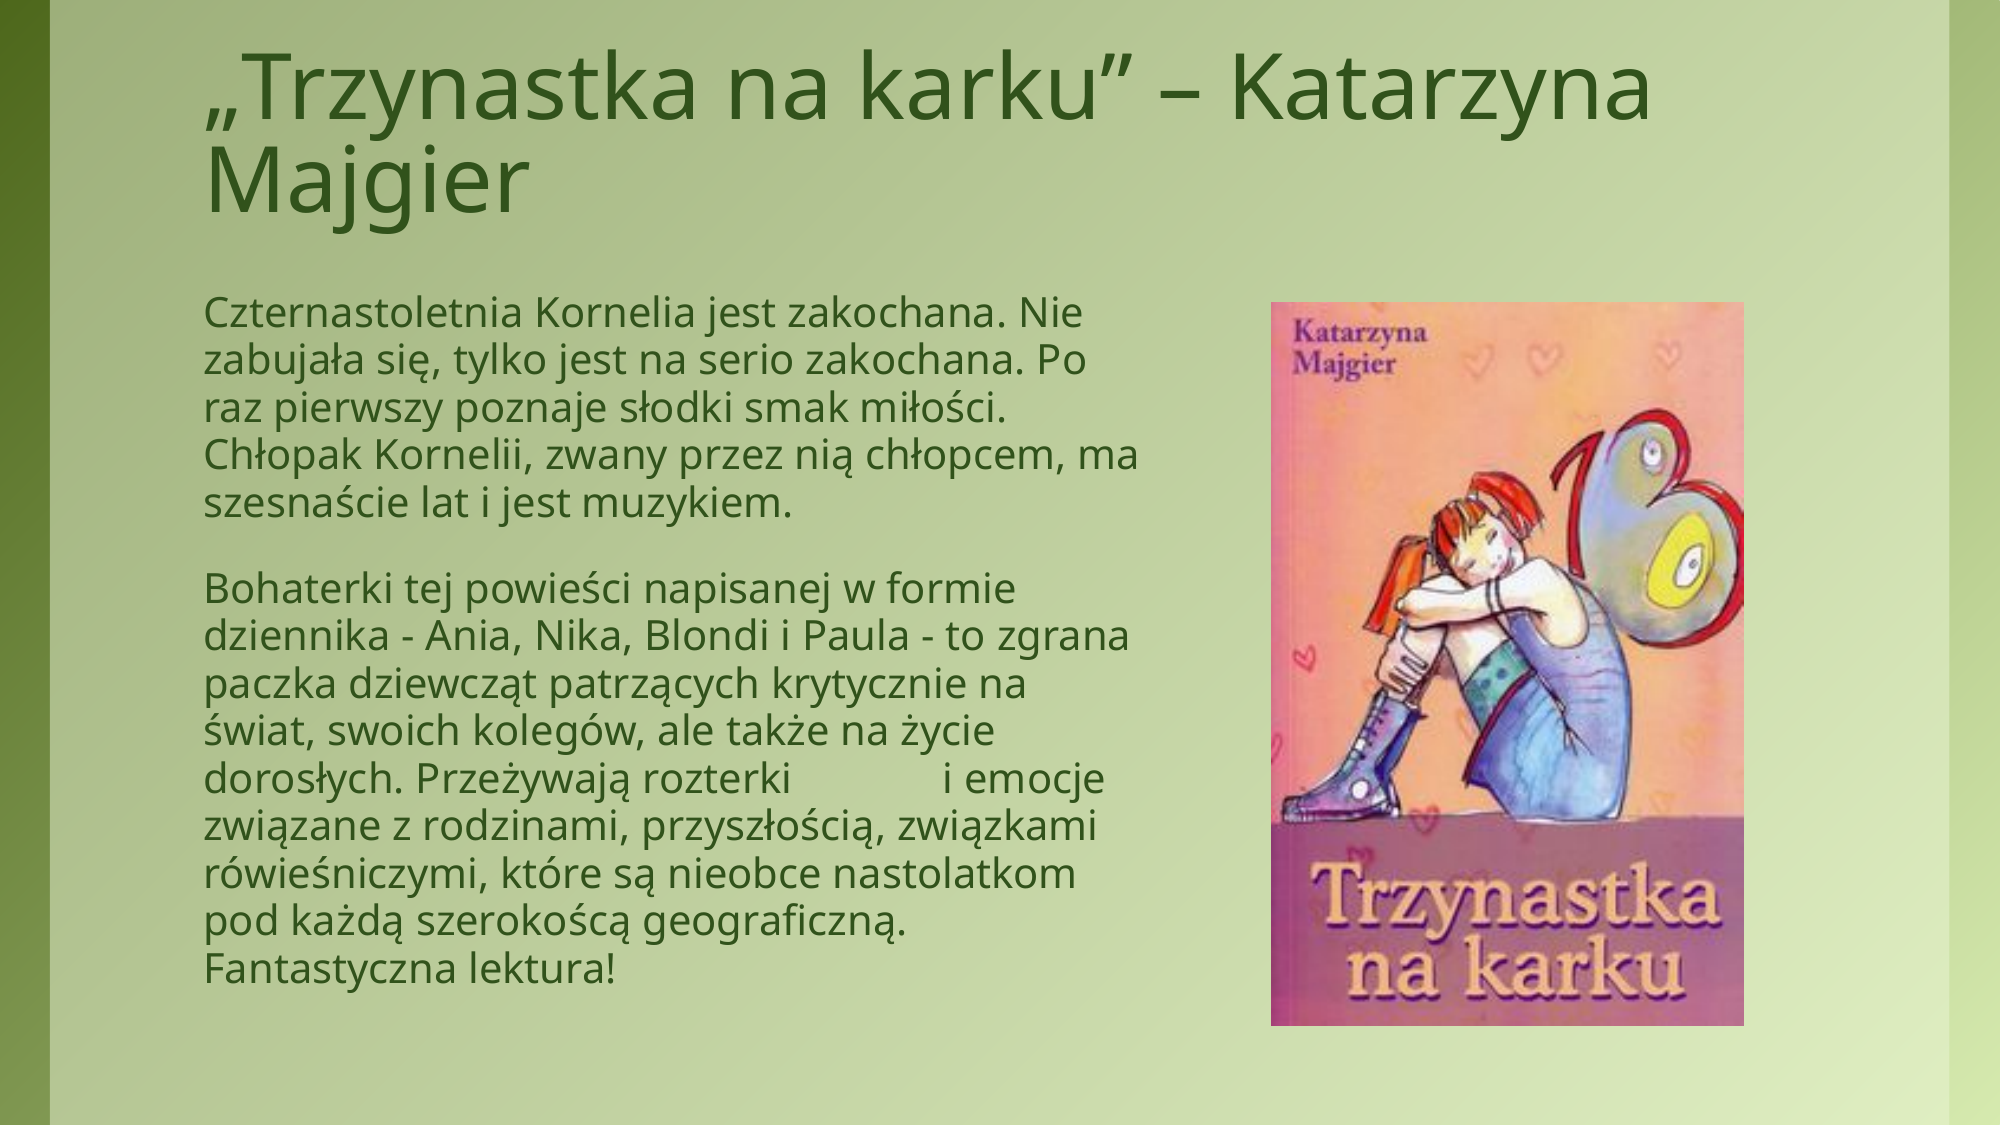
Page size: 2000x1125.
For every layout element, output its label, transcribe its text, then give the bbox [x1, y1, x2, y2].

picture [1271, 302, 1744, 1026]
list Czternastoletnia Kornelia jest zakochana. Nie zabujała się, tylko jest na serio zakochana. Po raz pierwszy poznaje słodki smak miłości. Chłopak Kornelii, zwany przez nią chłopcem, ma szesnaście lat i jest muzykiem. Bohaterki tej powieści napisanej w formie dziennika - Ania, Nika, Blondi i Paula - to zgrana paczka dziewcząt patrzących krytycznie na świat, swoich kolegów, ale także na życie dorosłych. Przeżywają rozterki i emocje związane z rodzinami, przyszłością, związkami rówieśniczymi, które są nieobce nastolatkom pod każdą szerokoścą geograficzną. Fantastyczna lektura! [183, 279, 1166, 1026]
title „Trzynastka na karku” – Katarzyna Majgier [183, 12, 1850, 242]
